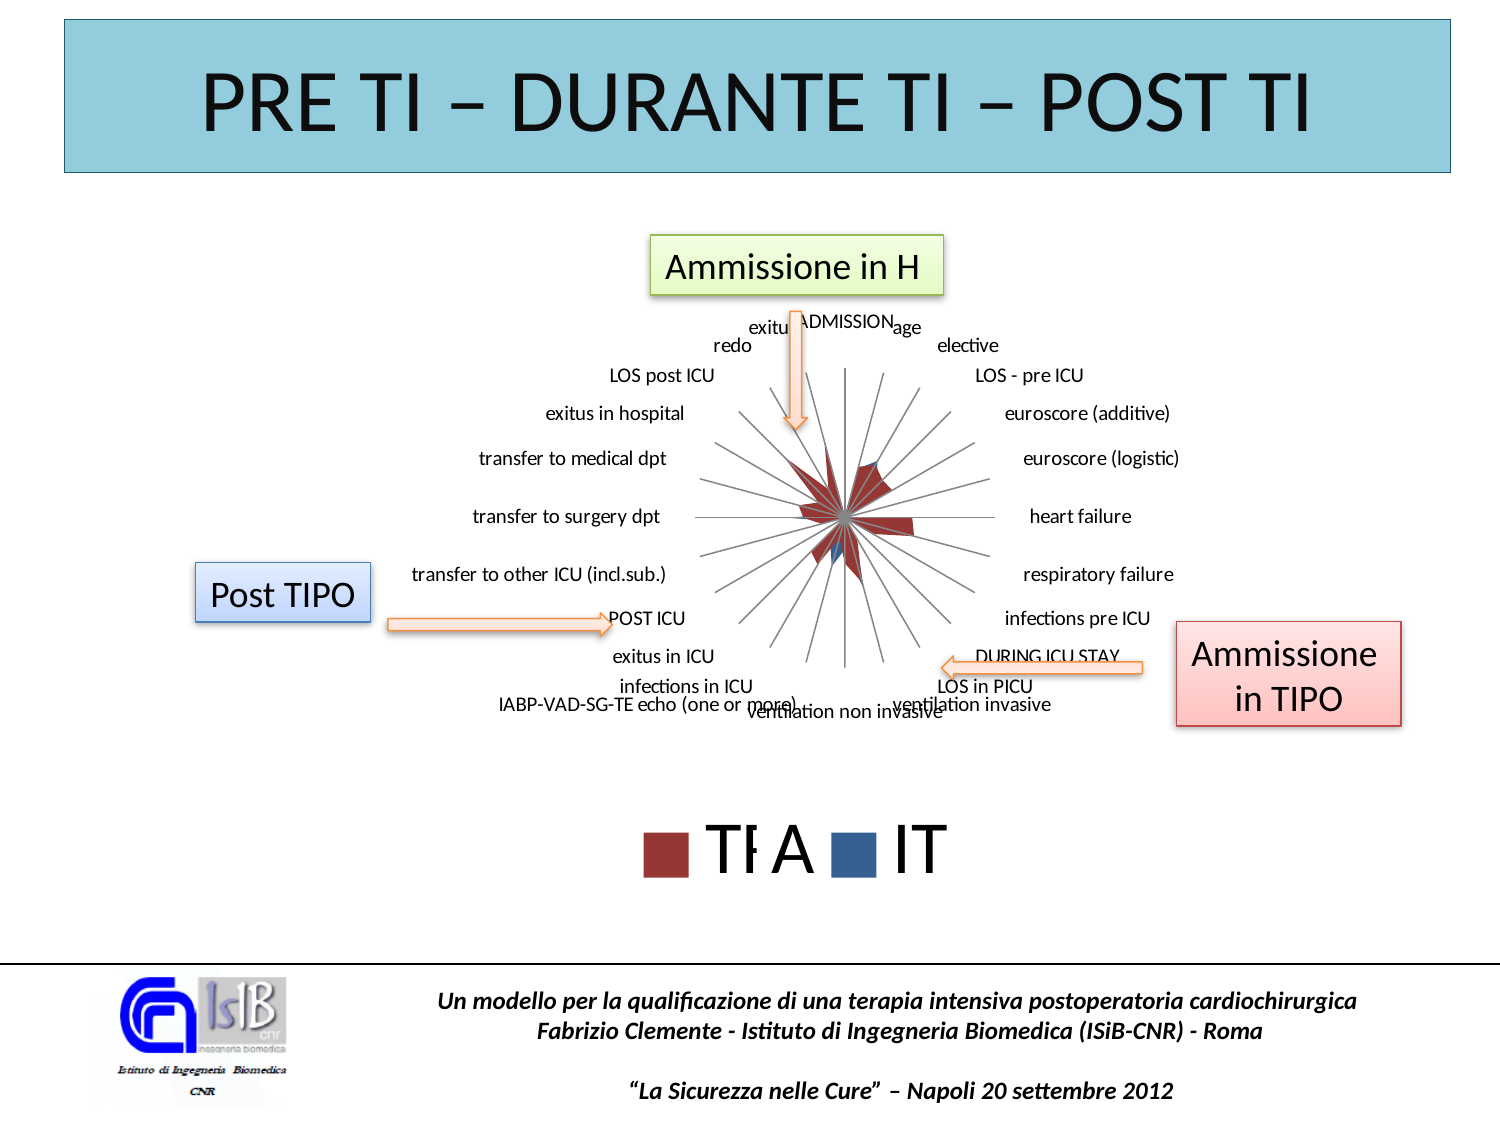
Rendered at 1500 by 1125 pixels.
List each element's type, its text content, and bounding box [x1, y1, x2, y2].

chart [395, 243, 1196, 909]
text_box Ammissione in TIPO [1202, 621, 1402, 727]
text_box Post TIPO [195, 562, 371, 623]
text_box Ammissione in H [650, 234, 944, 241]
picture [88, 965, 325, 1106]
text_box PRE TI – DURANTE TI – POST TI [64, 19, 1451, 173]
footer Un modello per la qualificazione di una terapia intensiva postoperatoria cardiochirurgica Fabrizio Clemente - Istituto di Ingegneria Biomedica (ISiB-CNR) - Roma “La Sicurezza nelle Cure” – Napoli 20 settembre 2012 [407, 964, 1395, 1125]
